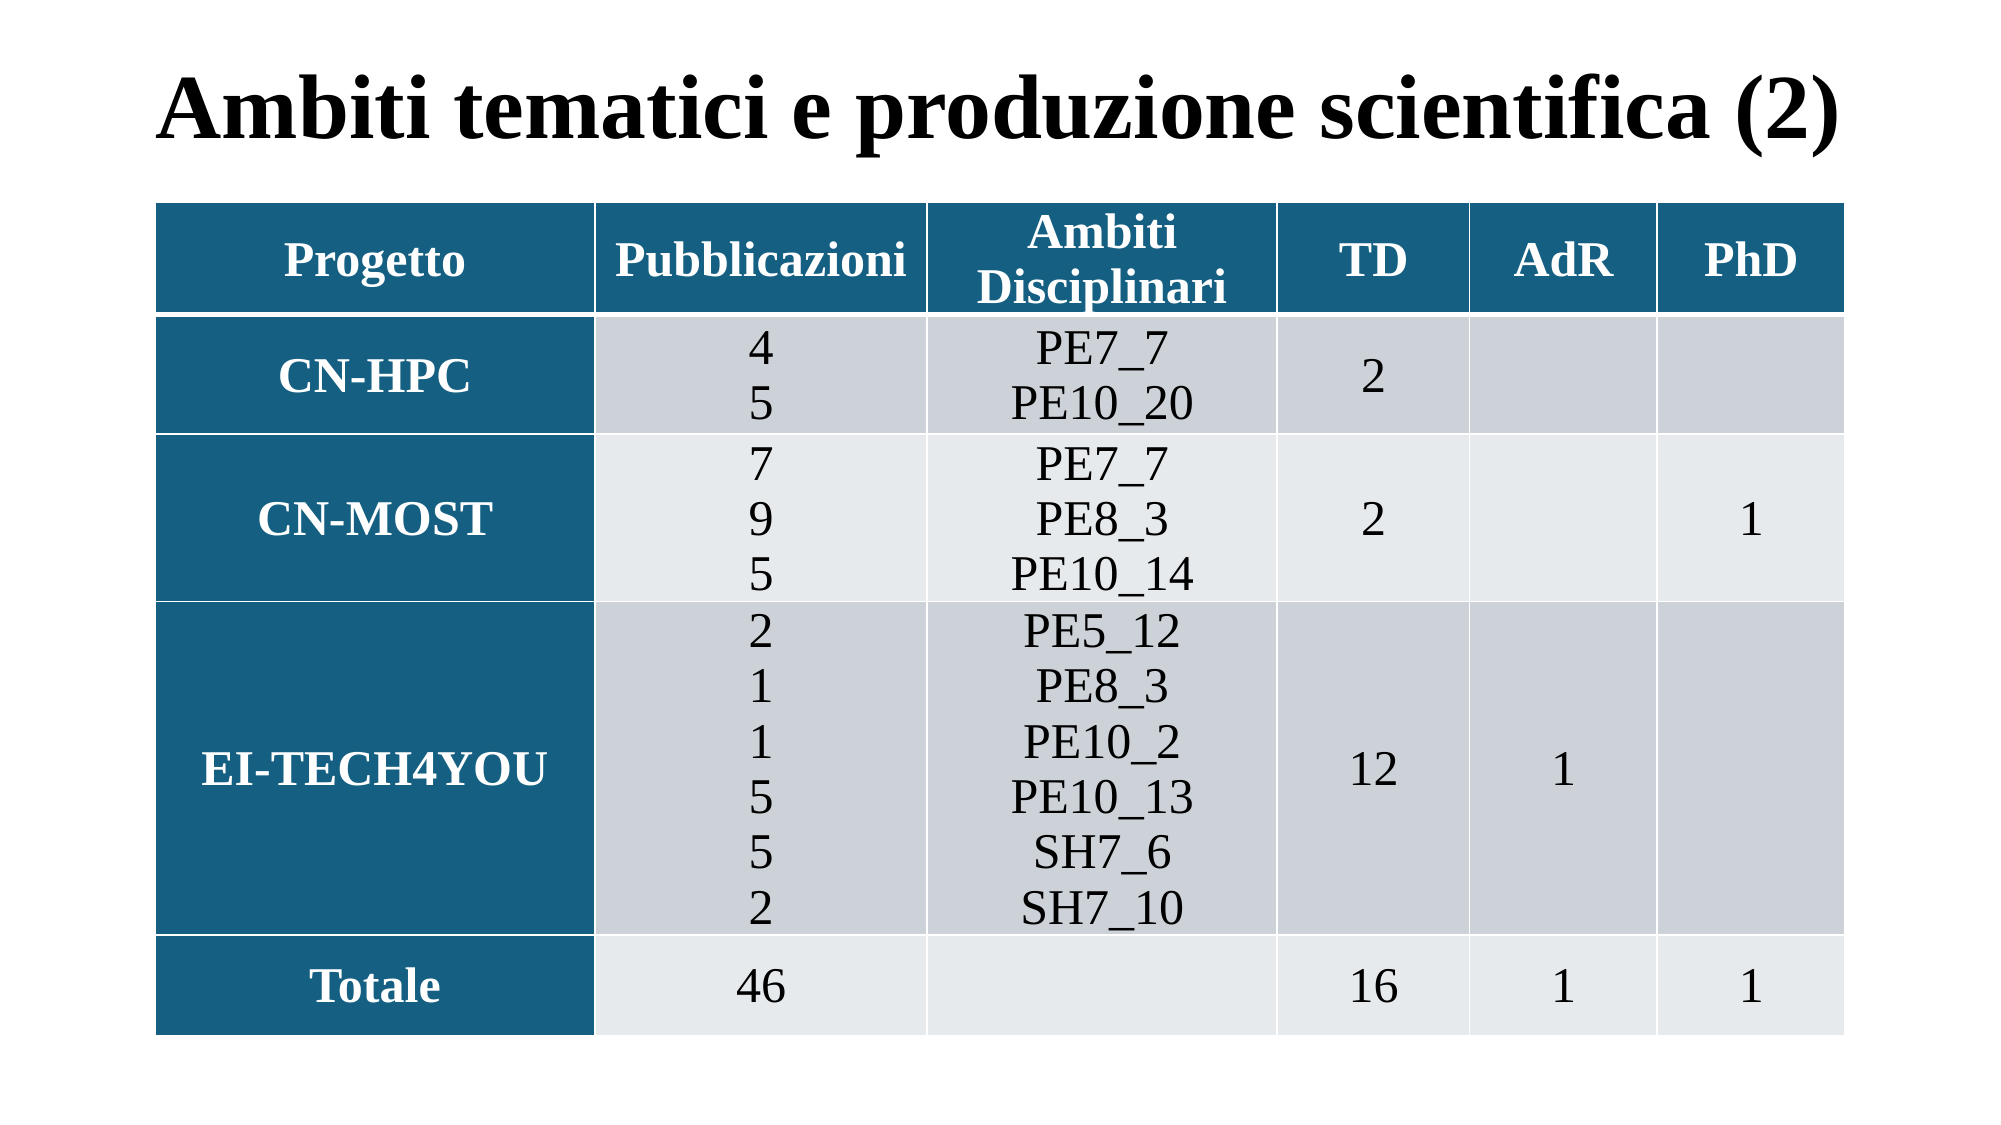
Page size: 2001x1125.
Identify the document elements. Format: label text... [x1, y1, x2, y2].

table_cell 12 [1278, 602, 1469, 934]
table_cell 1 [1470, 936, 1656, 1035]
table_cell 16 [1278, 936, 1469, 1035]
table_cell [1470, 435, 1656, 601]
table_header Ambiti Disciplinari [928, 220, 1276, 312]
table_cell 1 [1658, 435, 1844, 601]
table_cell 2 [1278, 317, 1469, 433]
table_cell EI-TECH4YOU [156, 602, 594, 934]
table_cell 2 1 1 5 5 2 [596, 602, 926, 934]
table_cell 7 9 5 [596, 435, 926, 601]
table_cell CN-MOST [156, 435, 594, 601]
table_cell 2 [1278, 435, 1469, 601]
table_cell PE5_12 PE8_3 PE10_2 PE10_13 SH7_6 SH7_10 [928, 602, 1276, 934]
table_cell 4 5 [596, 317, 926, 433]
table_cell [1658, 317, 1844, 433]
table_cell [1470, 317, 1656, 433]
text_box Ambiti tematici e produzione scientifica (2) [137, 2, 1863, 220]
table_cell PE7_7 PE8_3 PE10_14 [928, 435, 1276, 601]
table_header Pubblicazioni [596, 220, 926, 312]
table_cell 1 [1470, 602, 1656, 934]
table_header TD [1278, 220, 1469, 312]
table_cell 1 [1658, 936, 1844, 1035]
table_cell [1658, 602, 1844, 934]
table_header AdR [1470, 220, 1656, 312]
table_cell [928, 936, 1276, 1035]
table_header PhD [1658, 220, 1844, 312]
table_cell CN-HPC [156, 317, 594, 433]
table_cell 46 [596, 936, 926, 1035]
table_cell Totale [156, 936, 594, 1035]
table_cell PE7_7 PE10_20 [928, 317, 1276, 433]
table_header Progetto [156, 220, 594, 312]
